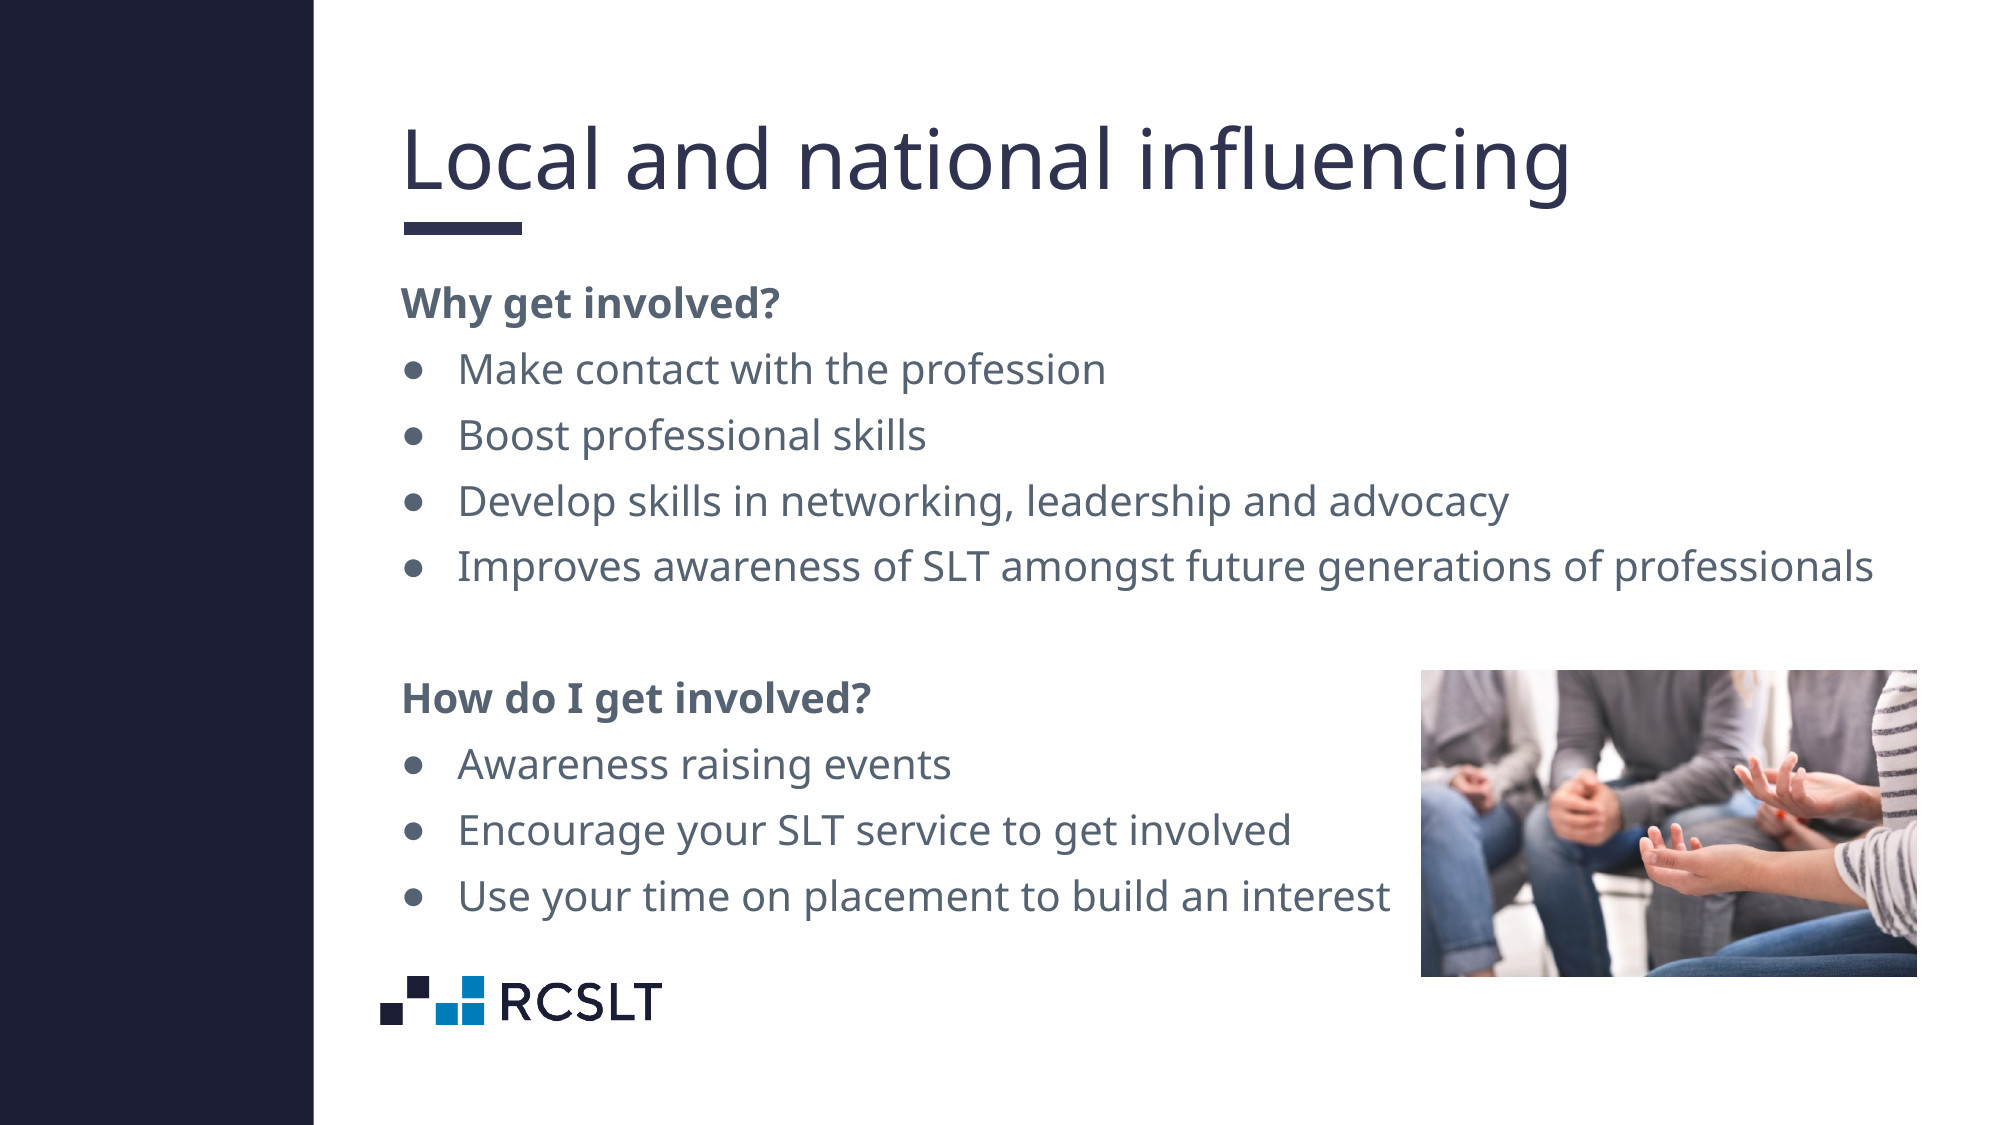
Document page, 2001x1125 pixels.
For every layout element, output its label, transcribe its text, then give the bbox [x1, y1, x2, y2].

picture [380, 976, 662, 1025]
picture [1421, 670, 1917, 977]
list Why get involved? Make contact with the profession Boost professional skills Develop skills in networking, leadership and advocacy Improves awareness of SLT amongst future generations of professionals How do I get involved? Awareness raising events Encourage your SLT service to get involved Use your time on placement to build an interest [380, 262, 1932, 863]
text_box [0, 0, 314, 1125]
title Local and national influencing [380, 97, 1932, 223]
